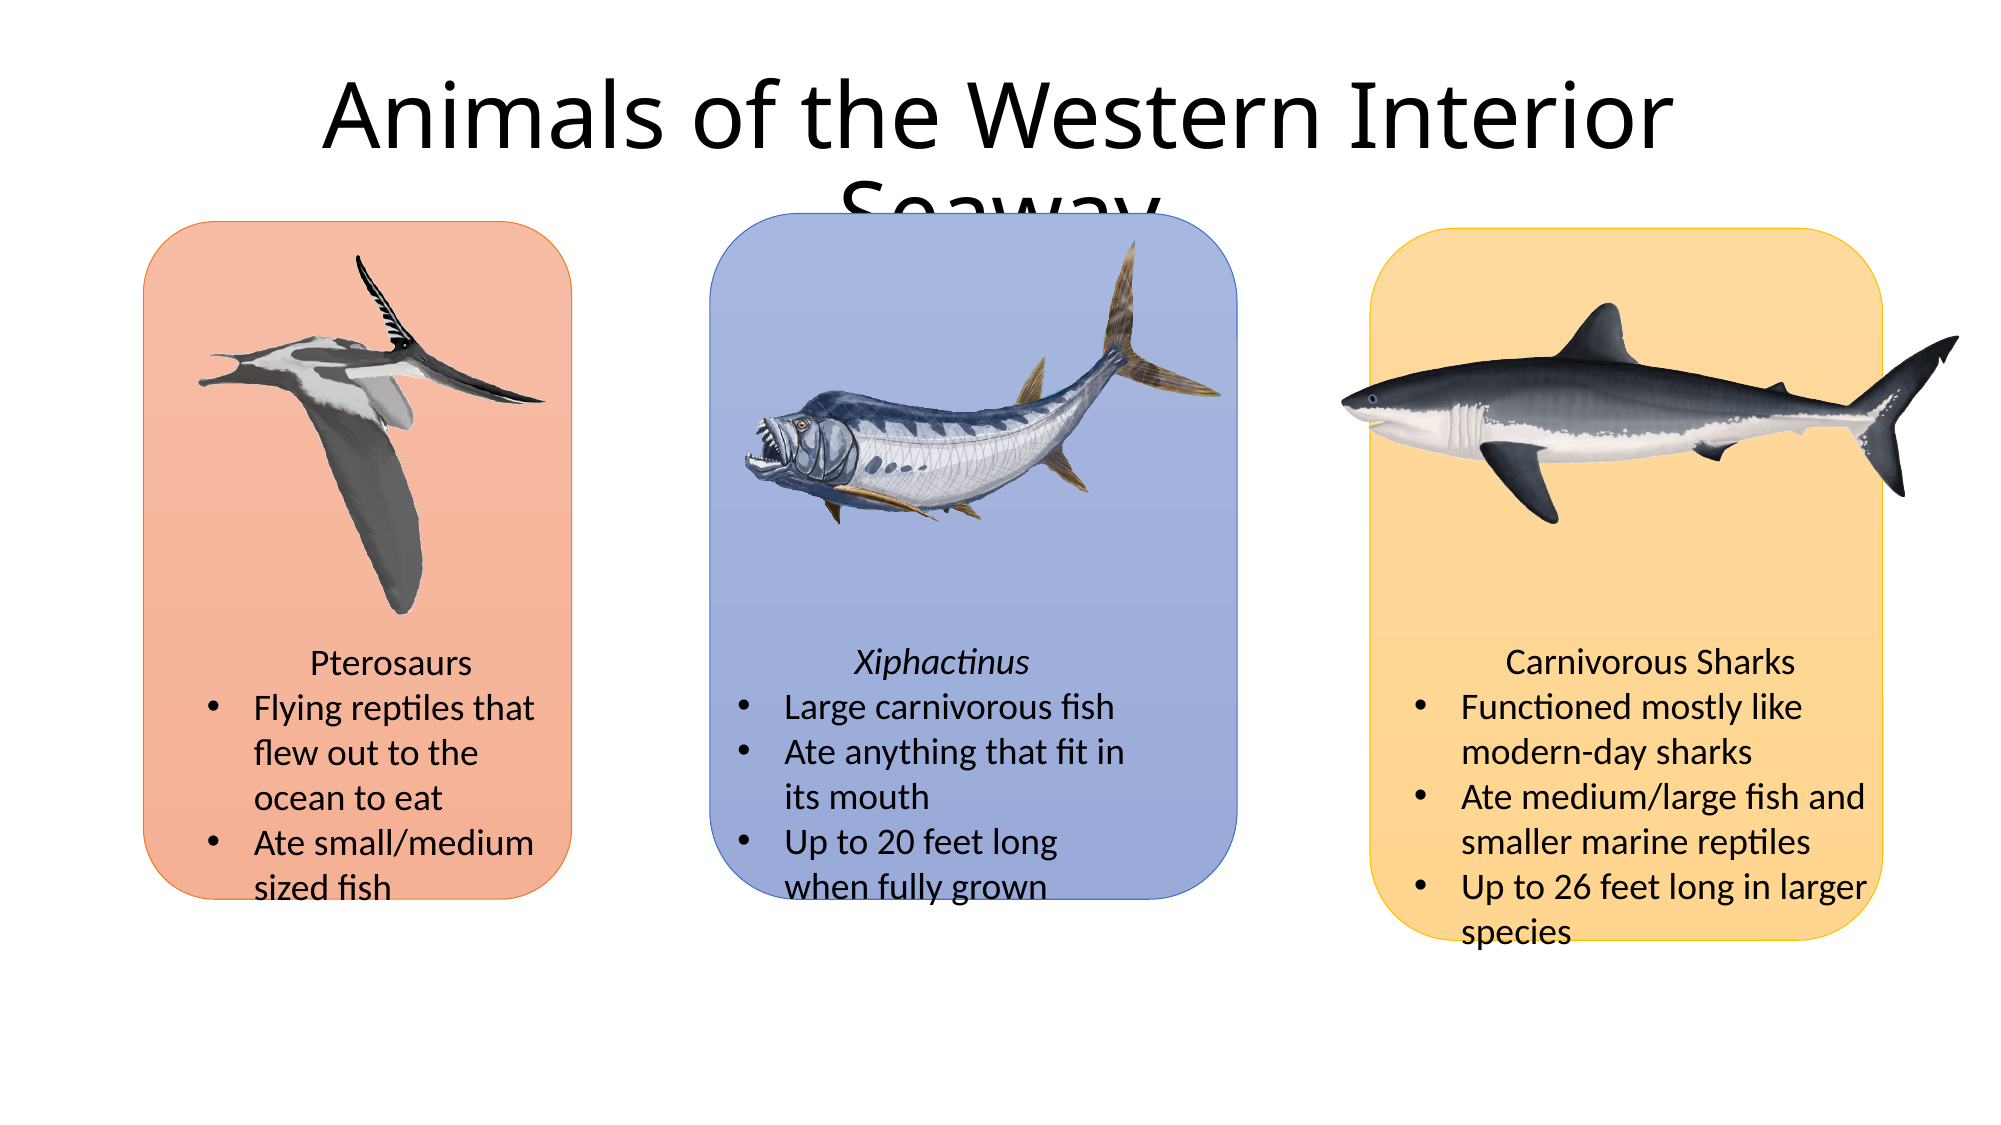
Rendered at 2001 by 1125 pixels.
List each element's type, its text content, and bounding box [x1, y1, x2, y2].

text_box Xiphactinus Large carnivorous fish Ate anything that fit in its mouth Up to 20 feet long when fully grown [722, 639, 1162, 915]
text_box Pterosaurs Flying reptiles that flew out to the ocean to eat Ate small/medium sized fish [192, 630, 591, 916]
text_box Carnivorous Sharks Functioned mostly like modern-day sharks Ate medium/large fish and smaller marine reptiles Up to 26 feet long in larger species [1399, 630, 1903, 960]
text_box [142, 261, 192, 897]
text_box [709, 639, 722, 858]
title Animals of the Western Interior Seaway [137, 59, 1863, 278]
picture [1323, 292, 1974, 540]
picture [678, 240, 1276, 639]
picture [150, 225, 577, 639]
text_box [1372, 227, 1881, 292]
text_box [1369, 540, 1884, 920]
text_box [191, 221, 524, 225]
text_box [734, 212, 1213, 240]
text_box [1162, 639, 1238, 899]
